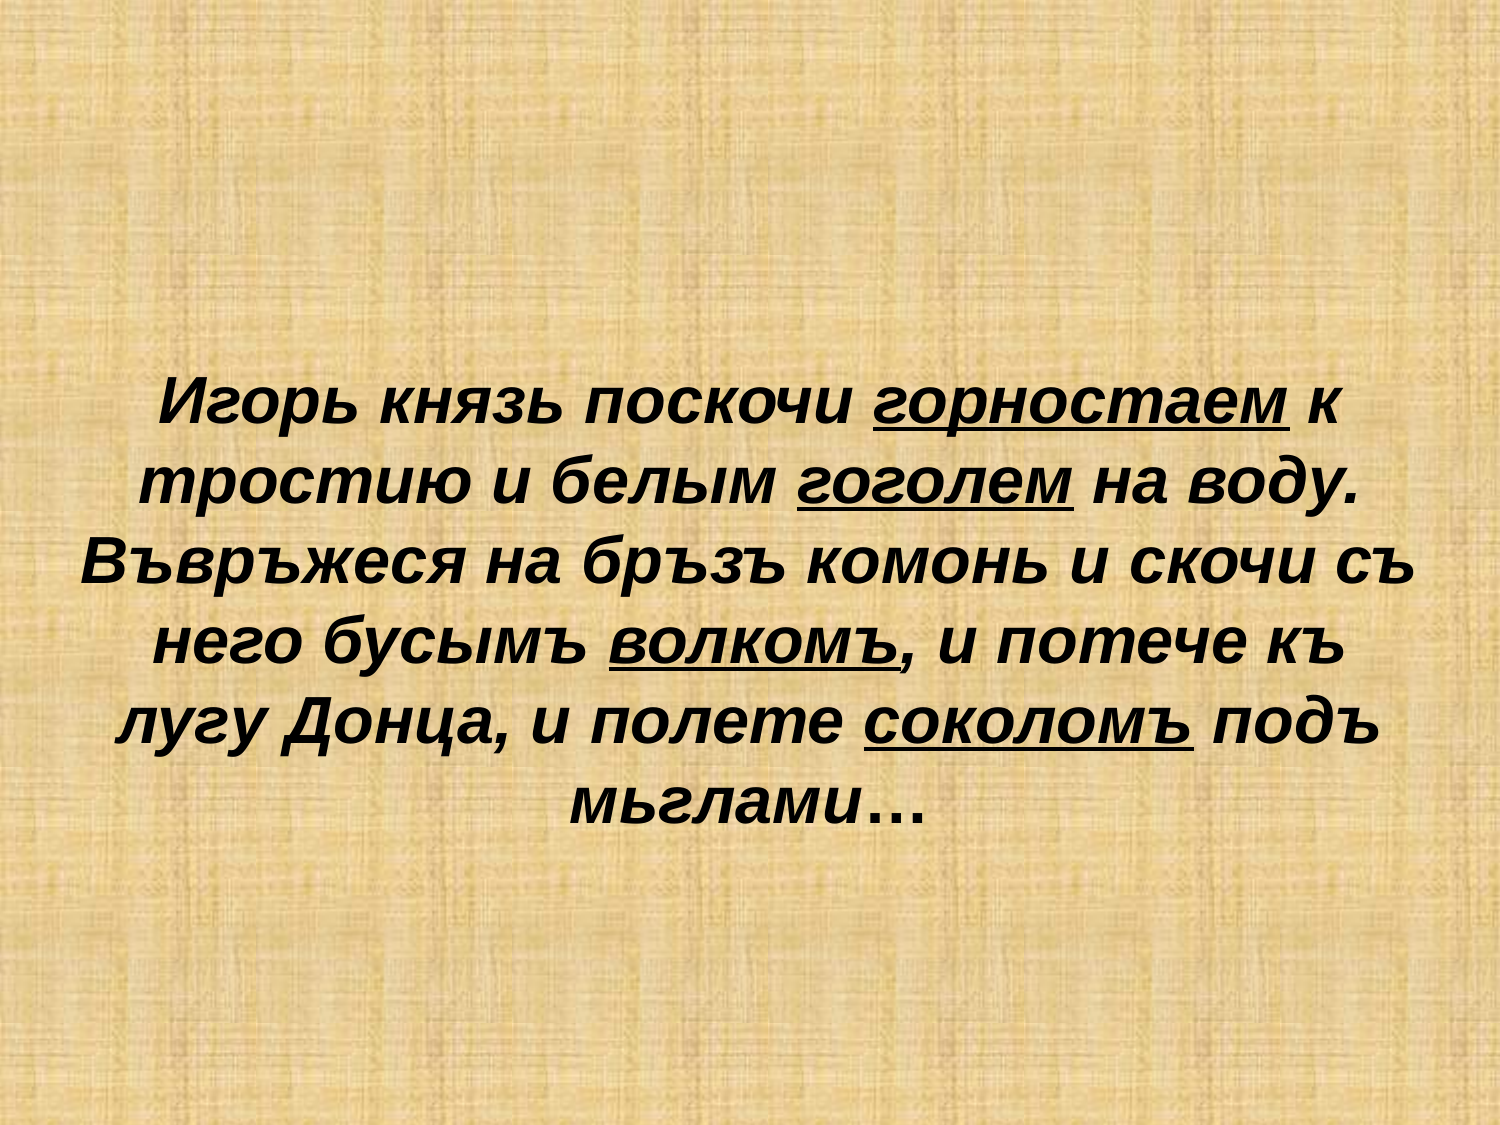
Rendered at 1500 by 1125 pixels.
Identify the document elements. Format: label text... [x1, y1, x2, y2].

picture [0, 0, 1500, 1125]
title Игорь князь поскочи горностаем к тростию и белым гоголем на воду. Въвръжеся на бръзъ комонь и скочи съ него бусымъ волкомъ, и потече къ лугу Донца, и полете соколомъ подъ мьглами… [53, 54, 1447, 1059]
